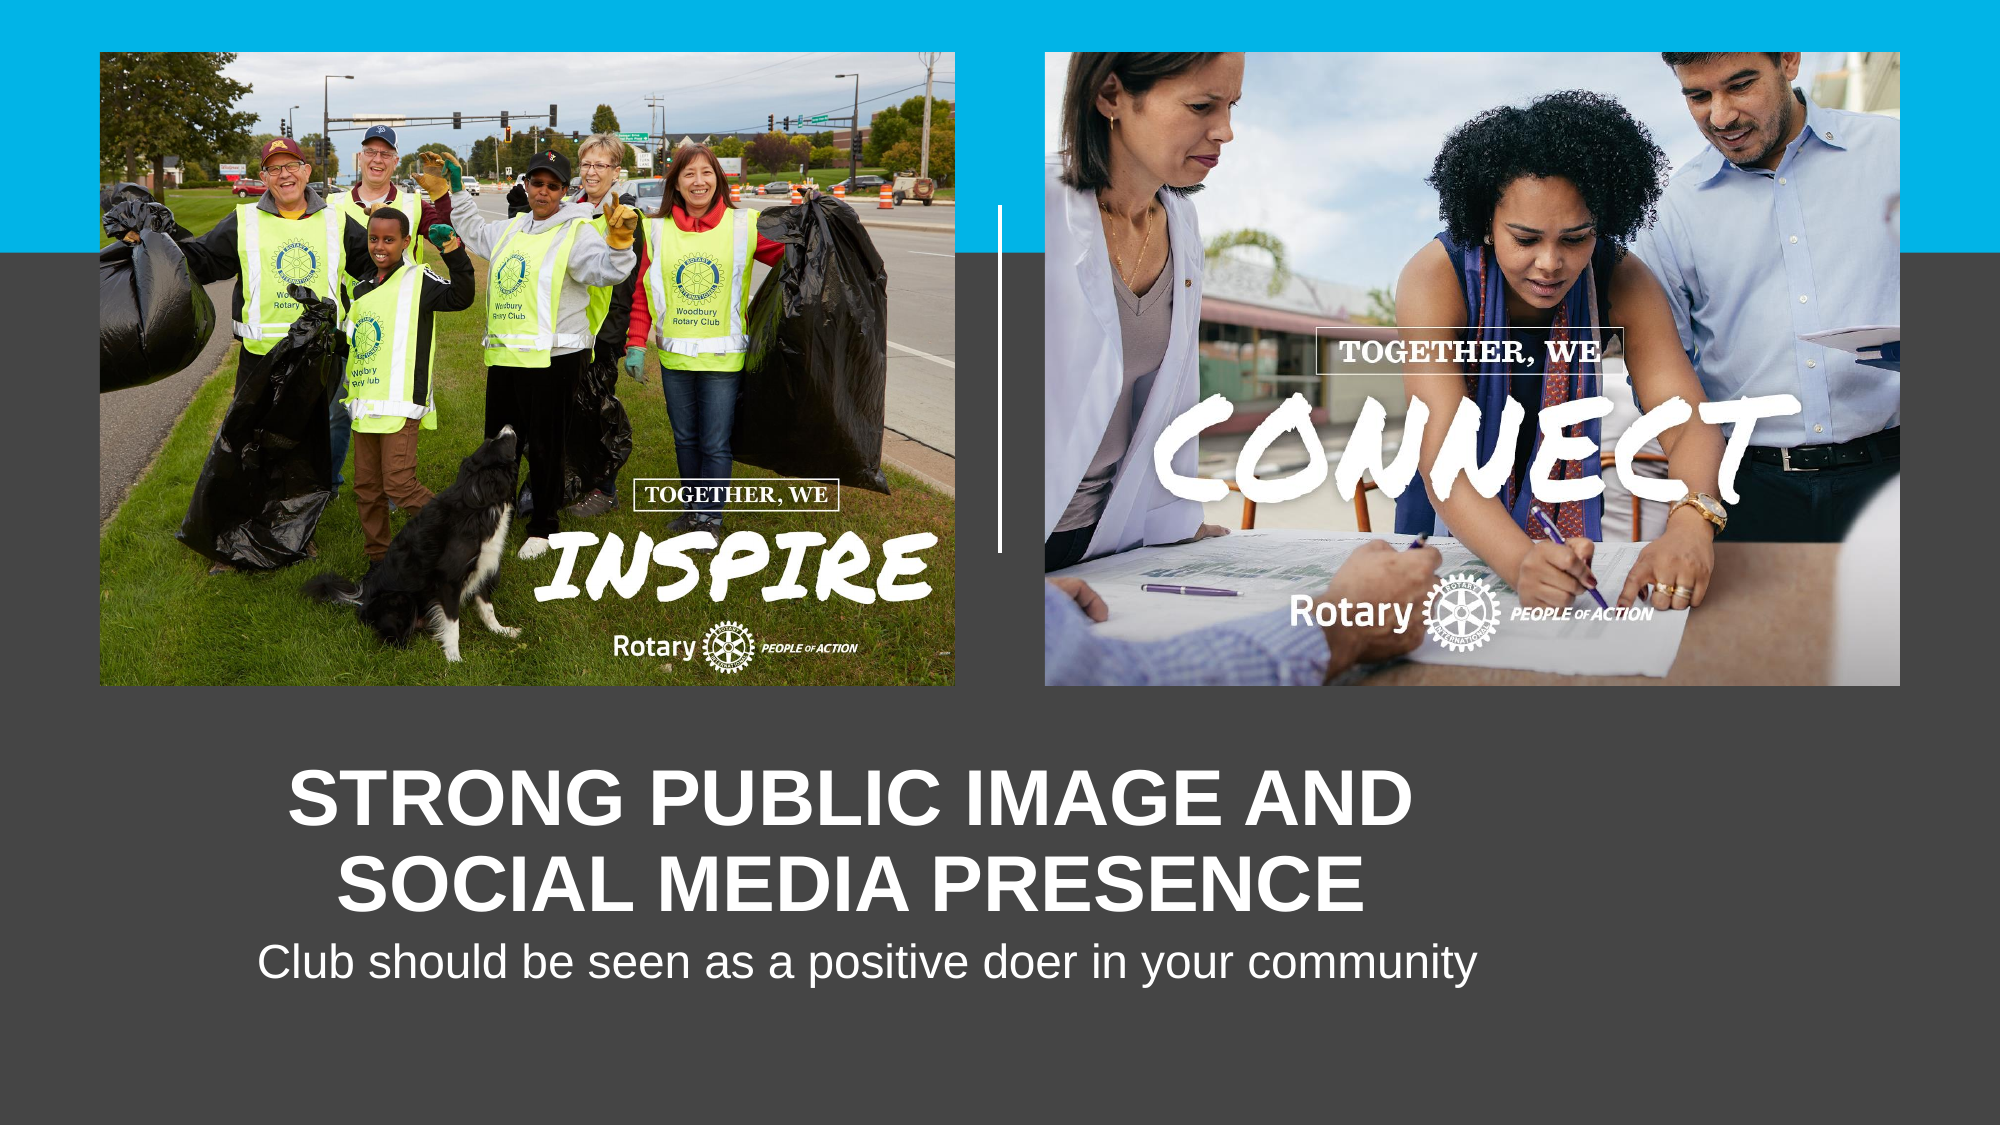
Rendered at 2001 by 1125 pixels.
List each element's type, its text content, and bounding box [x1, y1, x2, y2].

picture [99, 53, 955, 686]
picture [1044, 53, 1900, 686]
title Strong Public Image and social media Presence [117, 738, 1586, 936]
list Club should be seen as a positive doer in your community [240, 930, 1496, 1049]
